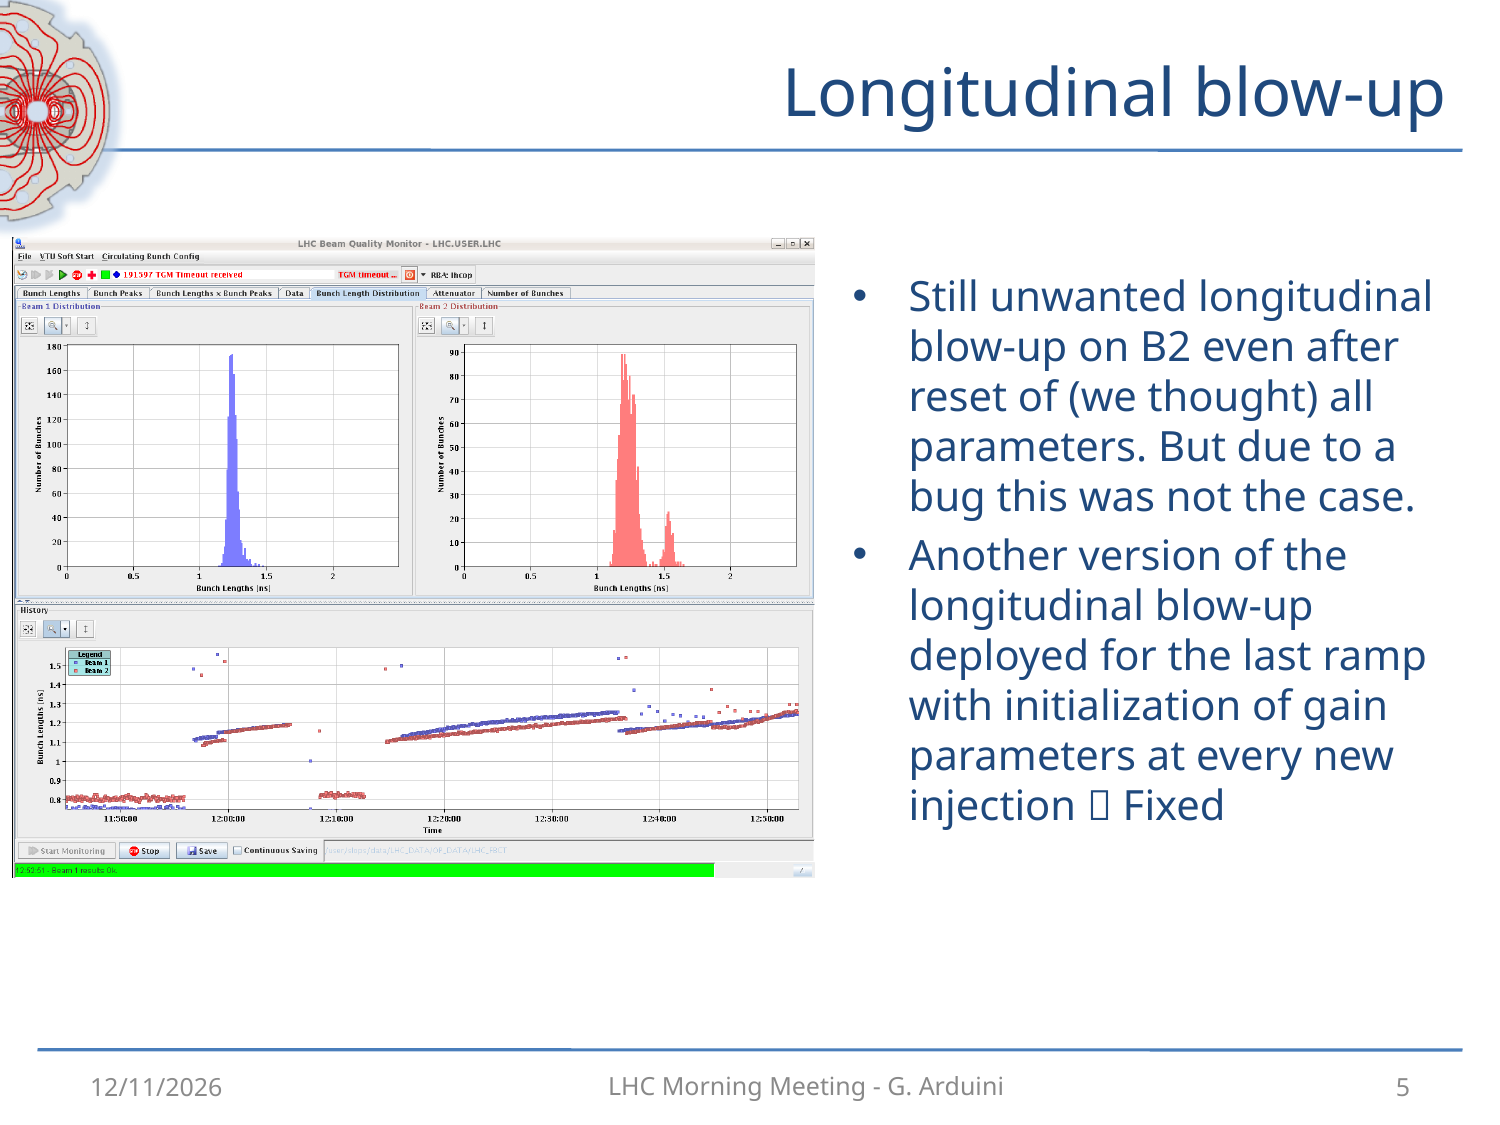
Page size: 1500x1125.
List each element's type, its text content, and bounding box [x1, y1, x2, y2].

picture [0, 2, 109, 220]
list Still unwanted longitudinal blow-up on B2 even after reset of (we thought) all parameters. But due to a bug this was not the case. Another version of the longitudinal blow-up deployed for the last ramp with initialization of gain parameters at every new injection  Fixed [837, 262, 1476, 1006]
footer LHC Morning Meeting - G. Arduini [275, 1074, 1074, 1100]
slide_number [75, 1074, 425, 1103]
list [12, 237, 815, 878]
slide_number 5 [1074, 1074, 1425, 1103]
title Longitudinal blow-up [262, 24, 1463, 156]
